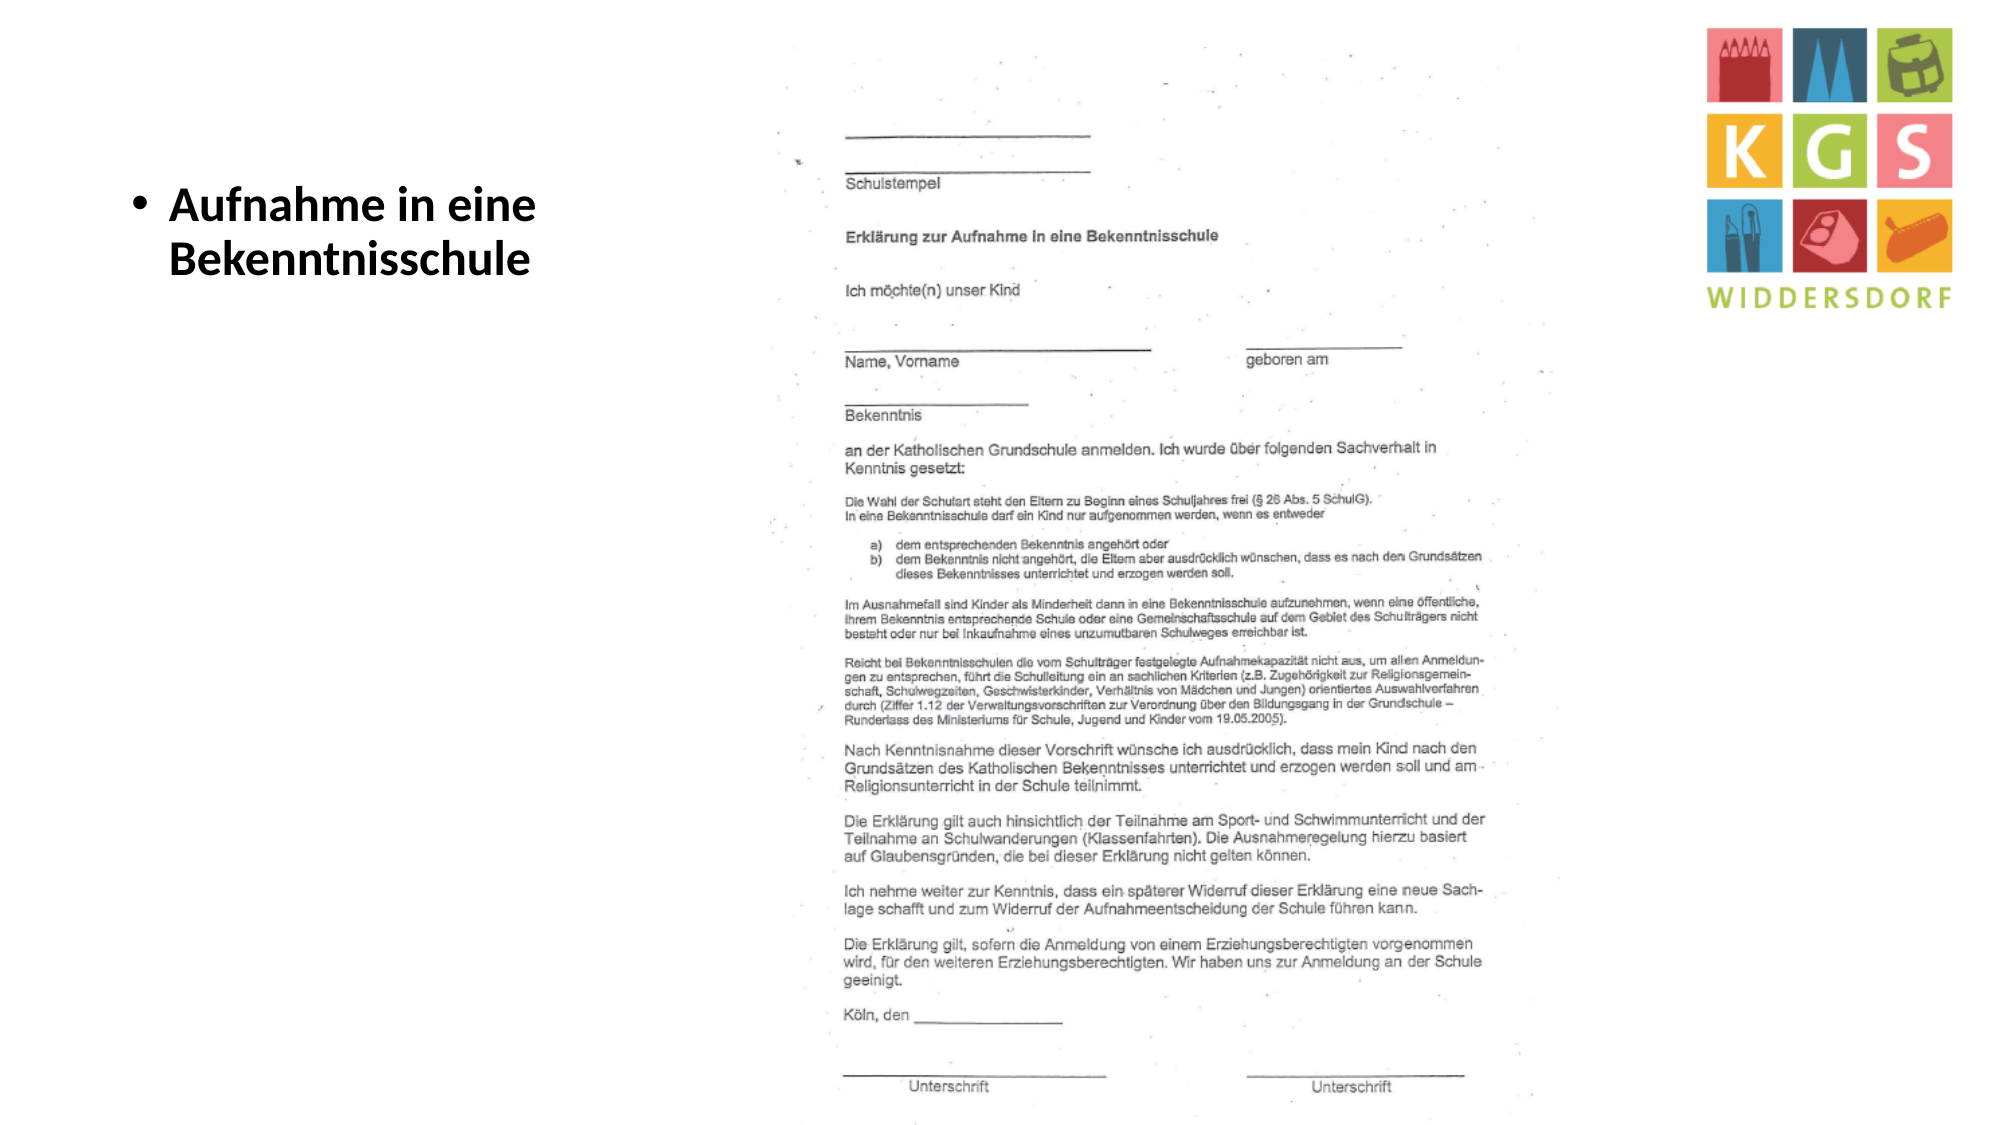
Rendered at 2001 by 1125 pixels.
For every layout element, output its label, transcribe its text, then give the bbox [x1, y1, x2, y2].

list Aufnahme in eine Bekenntnisschule [116, 170, 770, 341]
picture [1704, 26, 1955, 315]
picture [770, 47, 1565, 1125]
